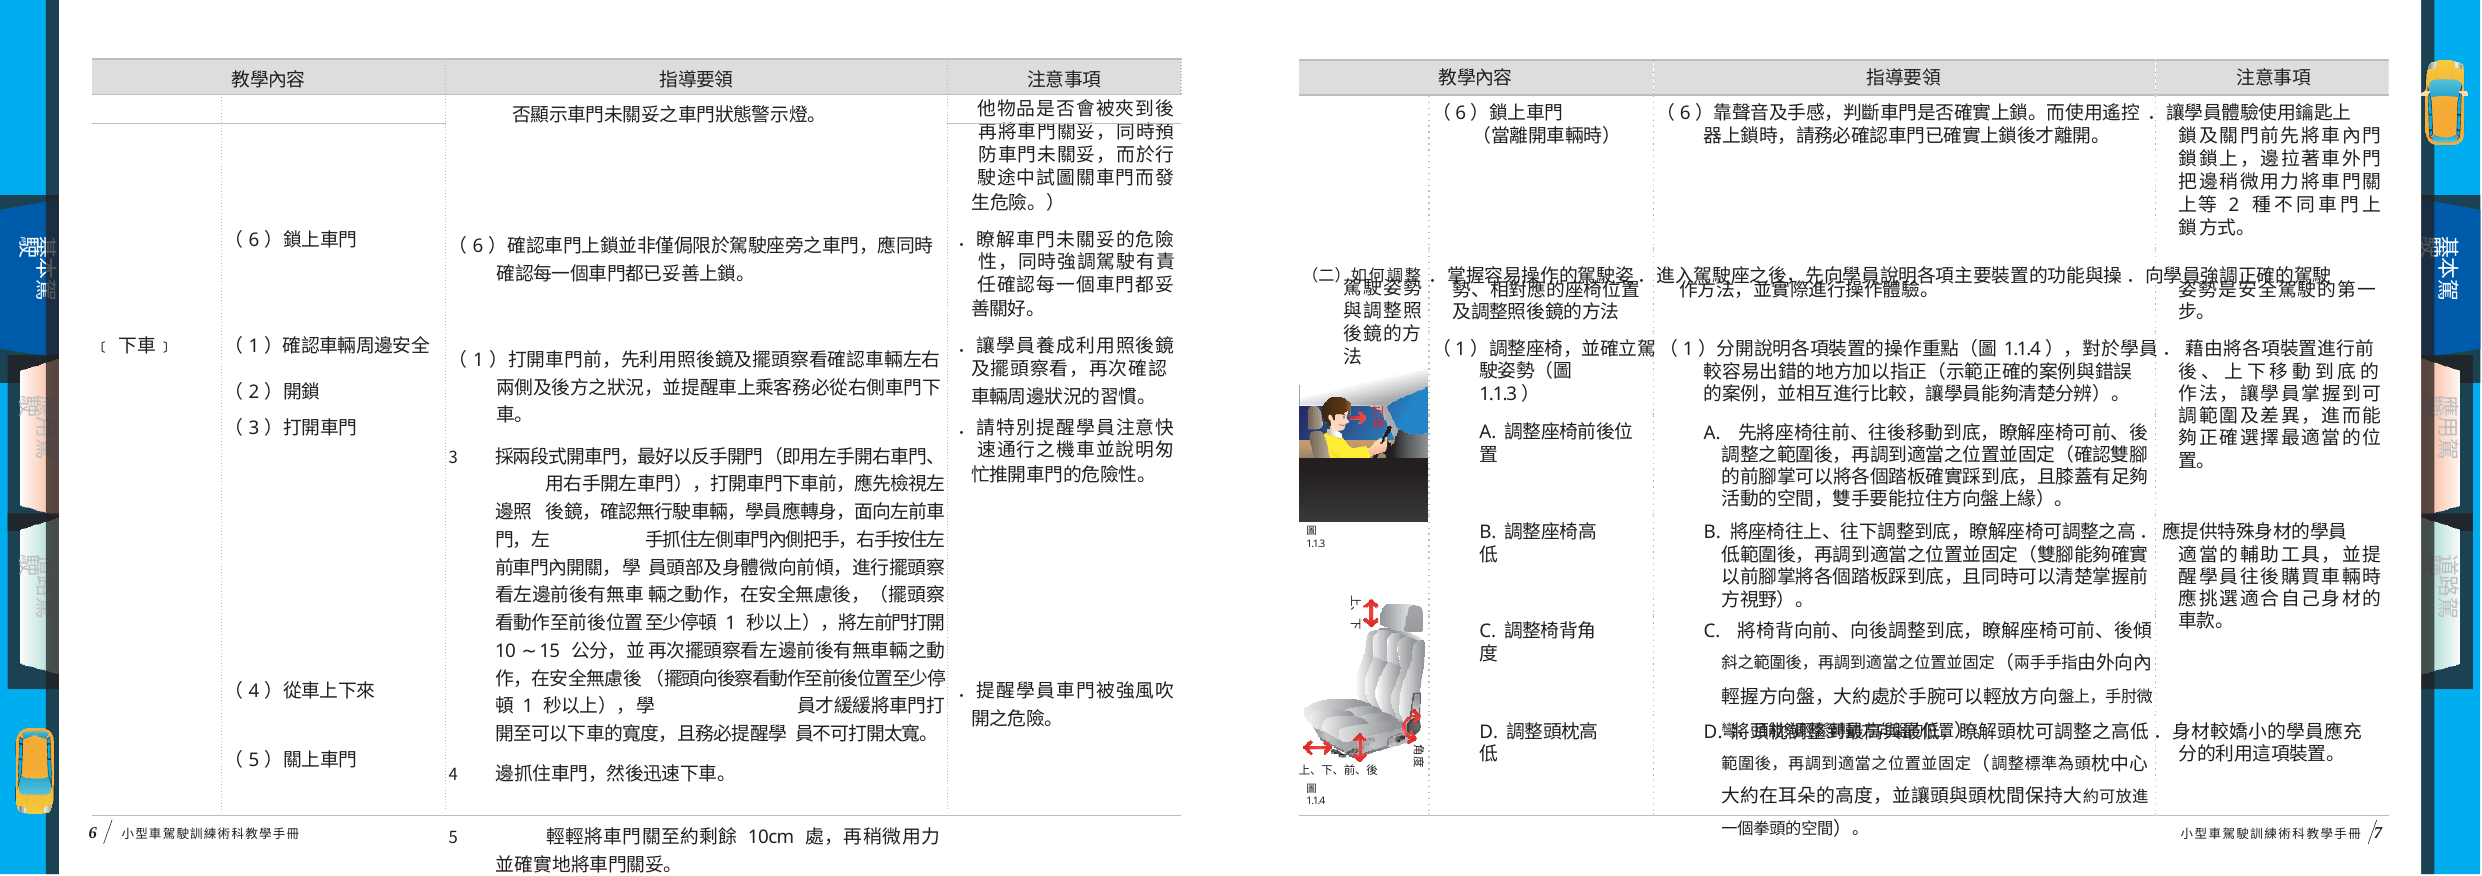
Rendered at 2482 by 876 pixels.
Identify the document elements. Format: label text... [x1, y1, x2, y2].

text_box 0 0 0 0 [2472, 194, 2476, 690]
text_box 0 0 0 0 0 0 [2468, 1, 2476, 194]
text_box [4, 2, 11, 194]
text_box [1298, 58, 2389, 250]
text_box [11, 0, 2468, 875]
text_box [2476, 194, 2481, 690]
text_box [0, 194, 4, 690]
text_box [2473, 0, 2481, 194]
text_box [1303, 598, 1426, 763]
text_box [0, 695, 9, 875]
text_box 0 0 0 0 0 0 [2471, 698, 2476, 875]
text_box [90, 737, 1183, 817]
text_box [0, 0, 8, 193]
text_box [0, 699, 4, 875]
text_box [2476, 698, 2481, 875]
